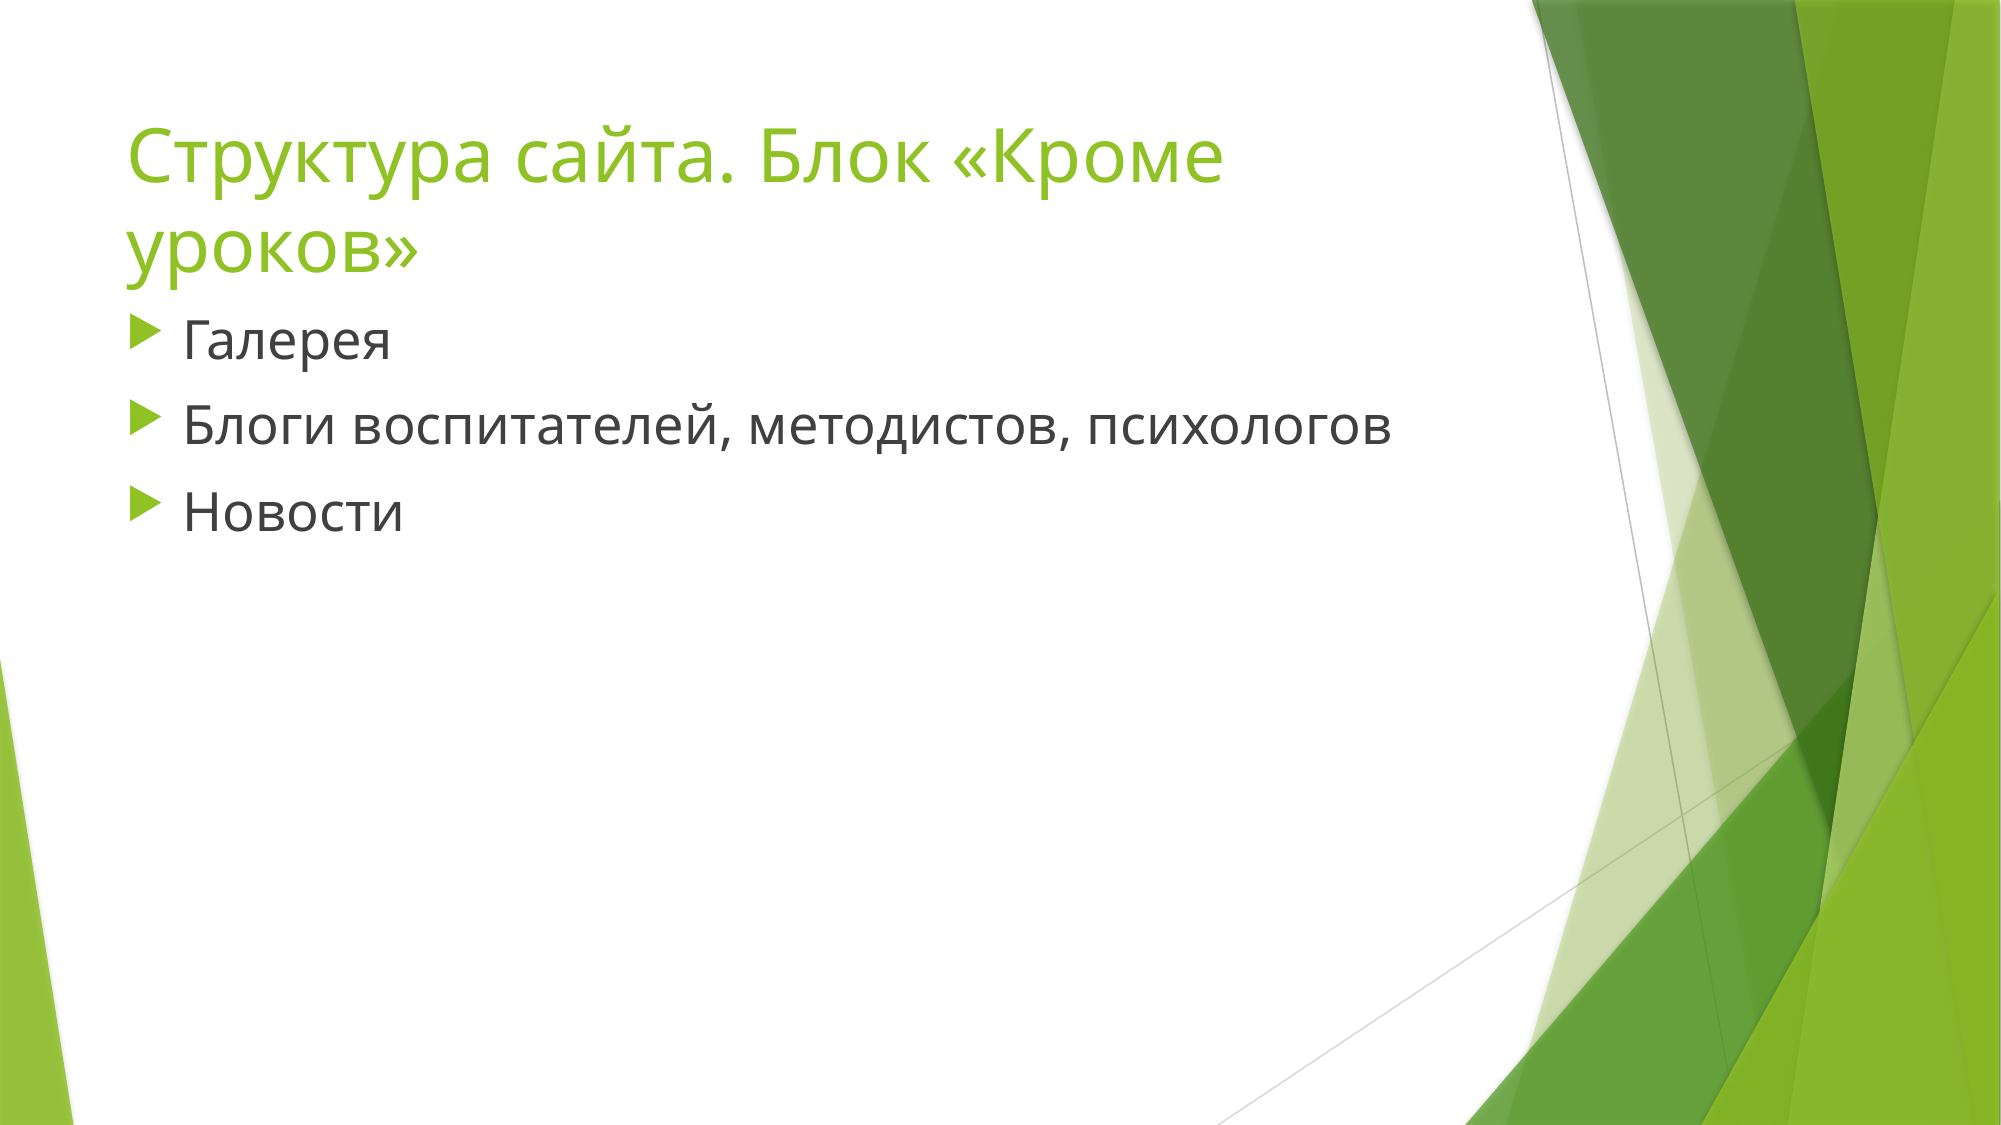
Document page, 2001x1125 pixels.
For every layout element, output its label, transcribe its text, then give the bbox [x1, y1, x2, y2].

title Структура сайта. Блок «Кроме уроков» [111, 99, 1522, 297]
list Галерея Блоги воспитателей, методистов, психологов Новости [111, 297, 1522, 681]
